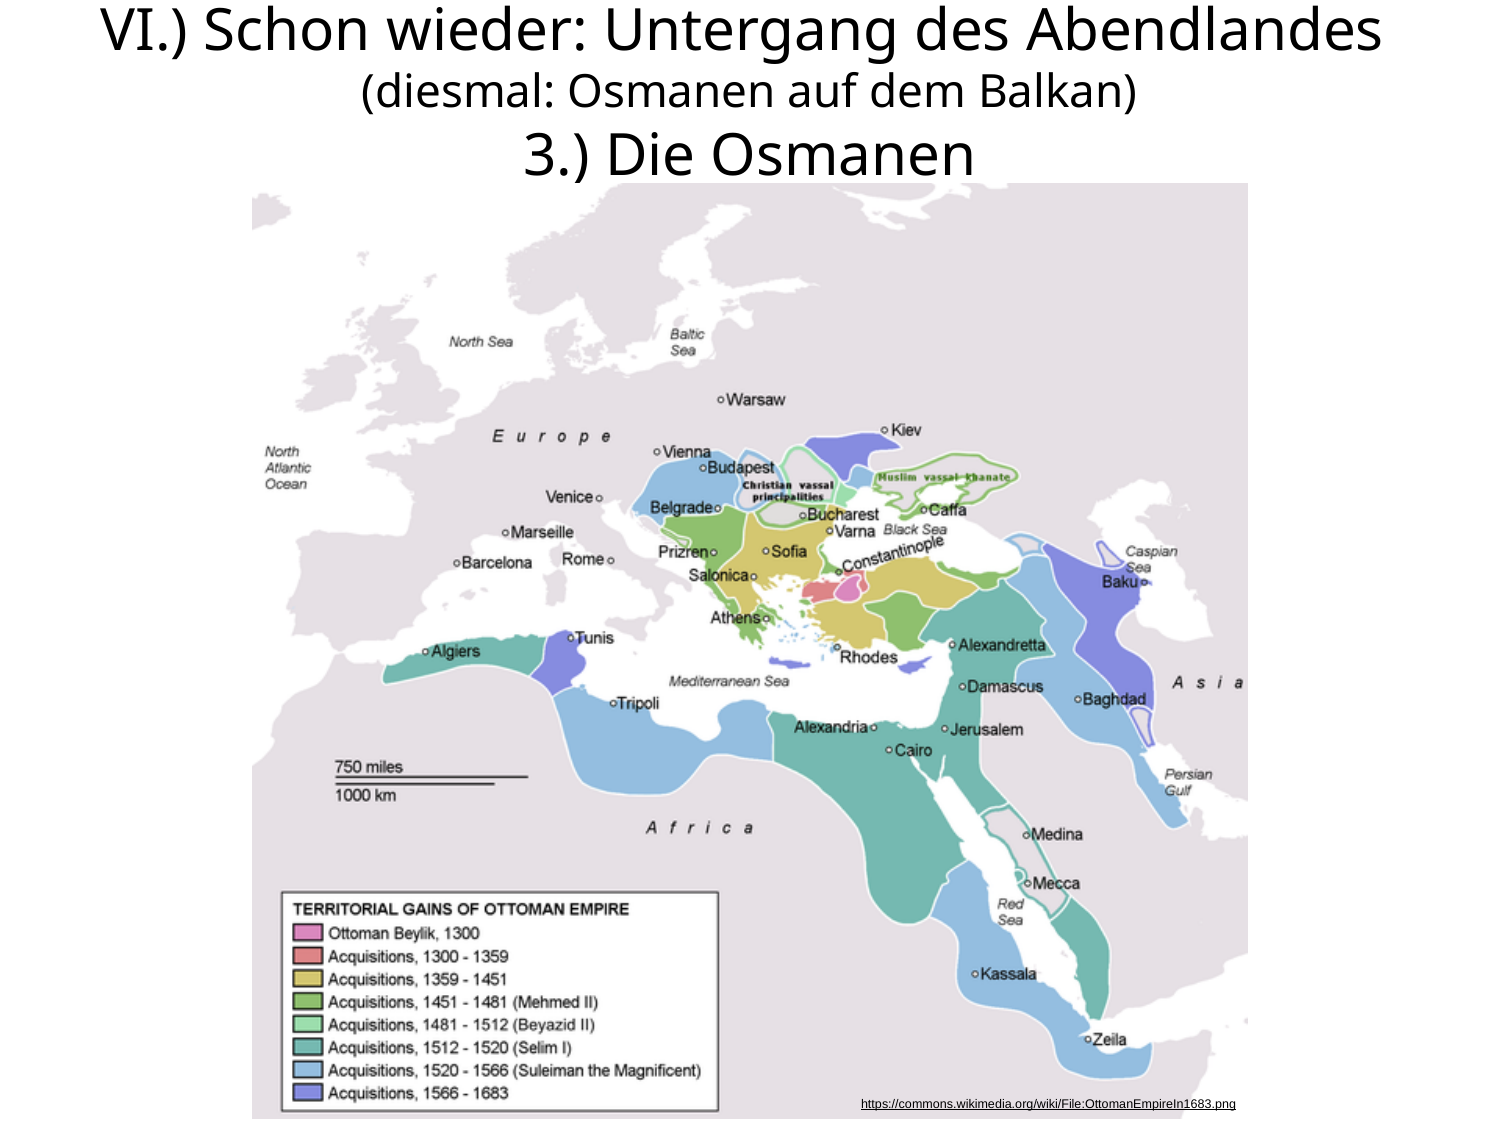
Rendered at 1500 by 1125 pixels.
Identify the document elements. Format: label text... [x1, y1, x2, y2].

picture [252, 182, 1248, 1120]
title VI.) Schon wieder: Untergang des Abendlandes (diesmal: Osmanen auf dem Balkan) 3.) Die Osmanen [74, 0, 1426, 184]
